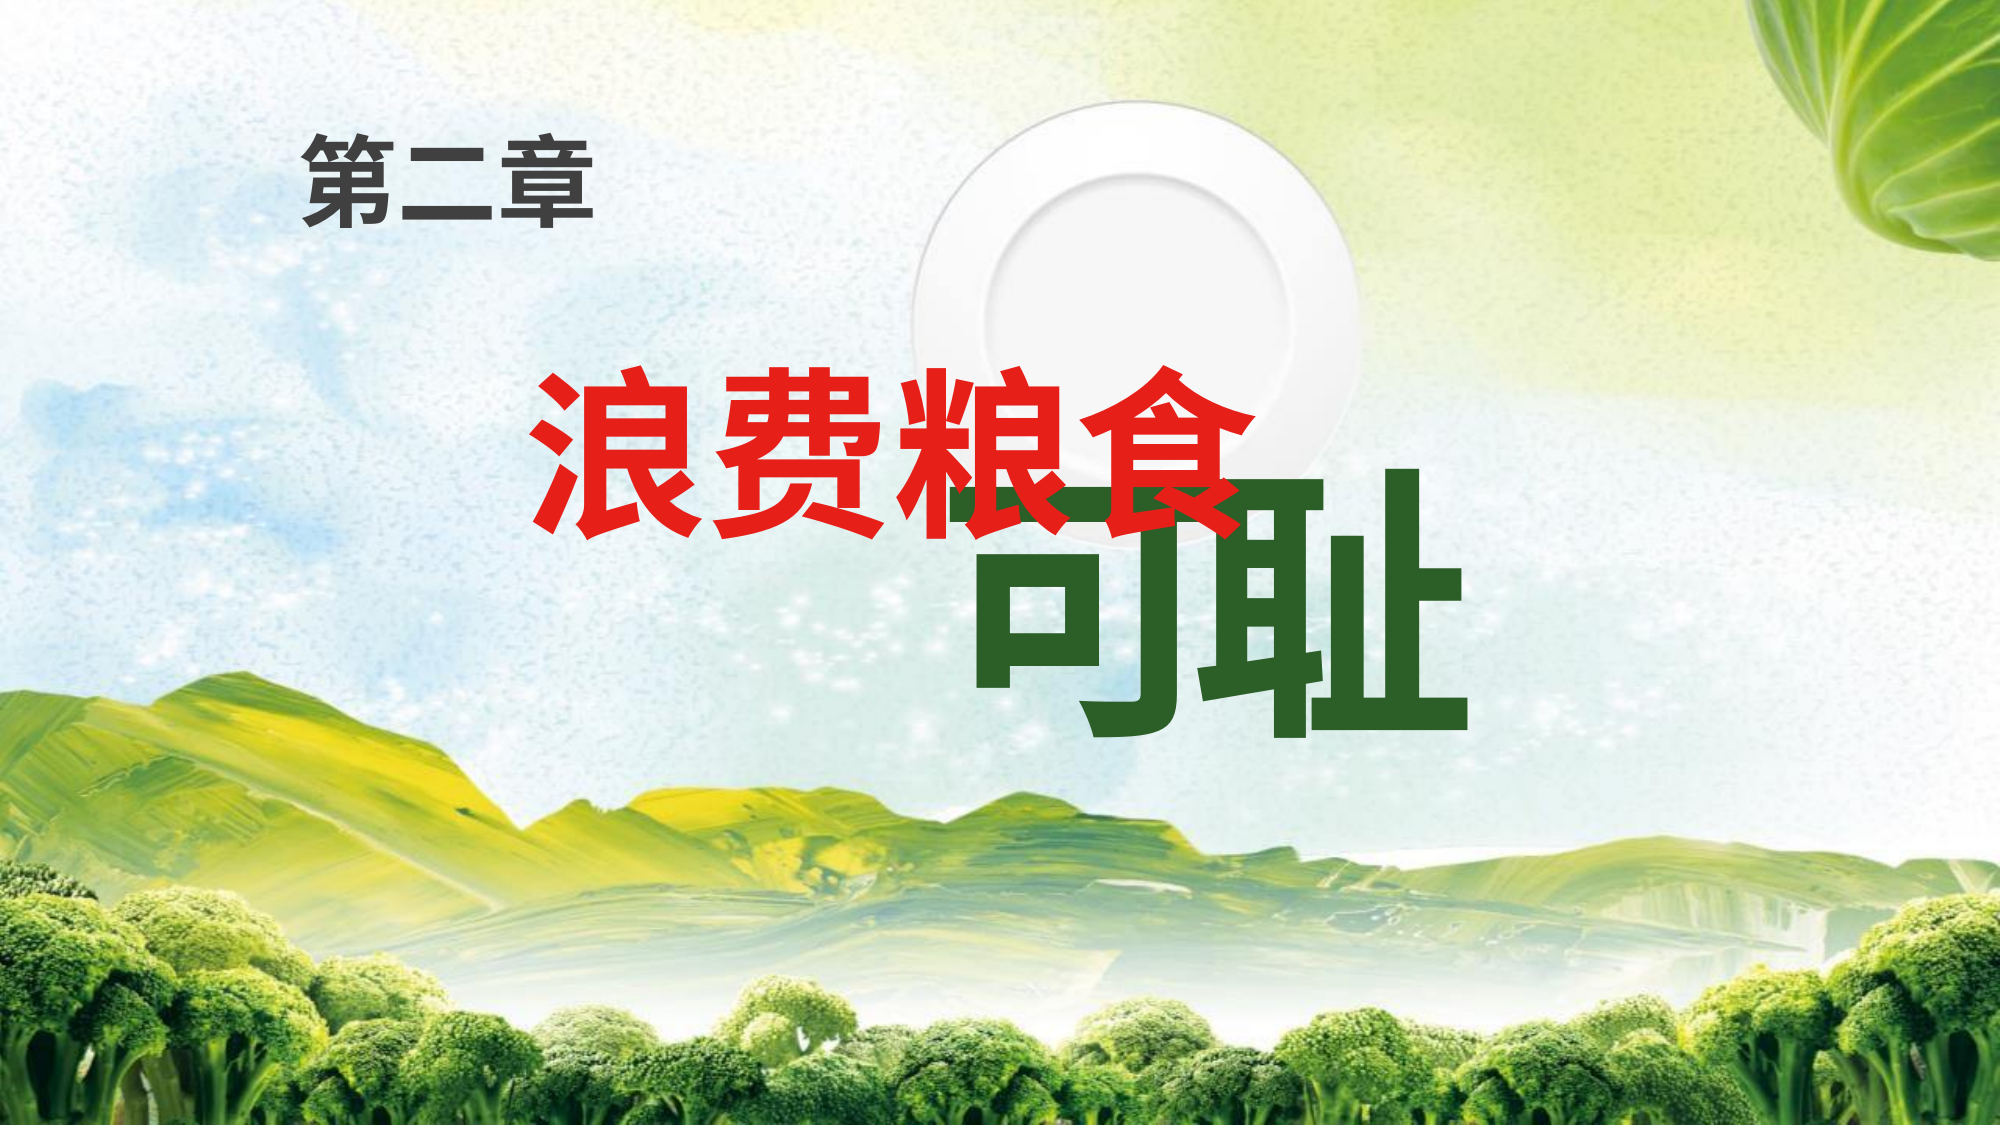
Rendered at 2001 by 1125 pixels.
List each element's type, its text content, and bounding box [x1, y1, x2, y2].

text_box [520, 340, 1478, 773]
picture [0, 0, 2000, 1125]
text_box 第二章 [282, 112, 626, 248]
